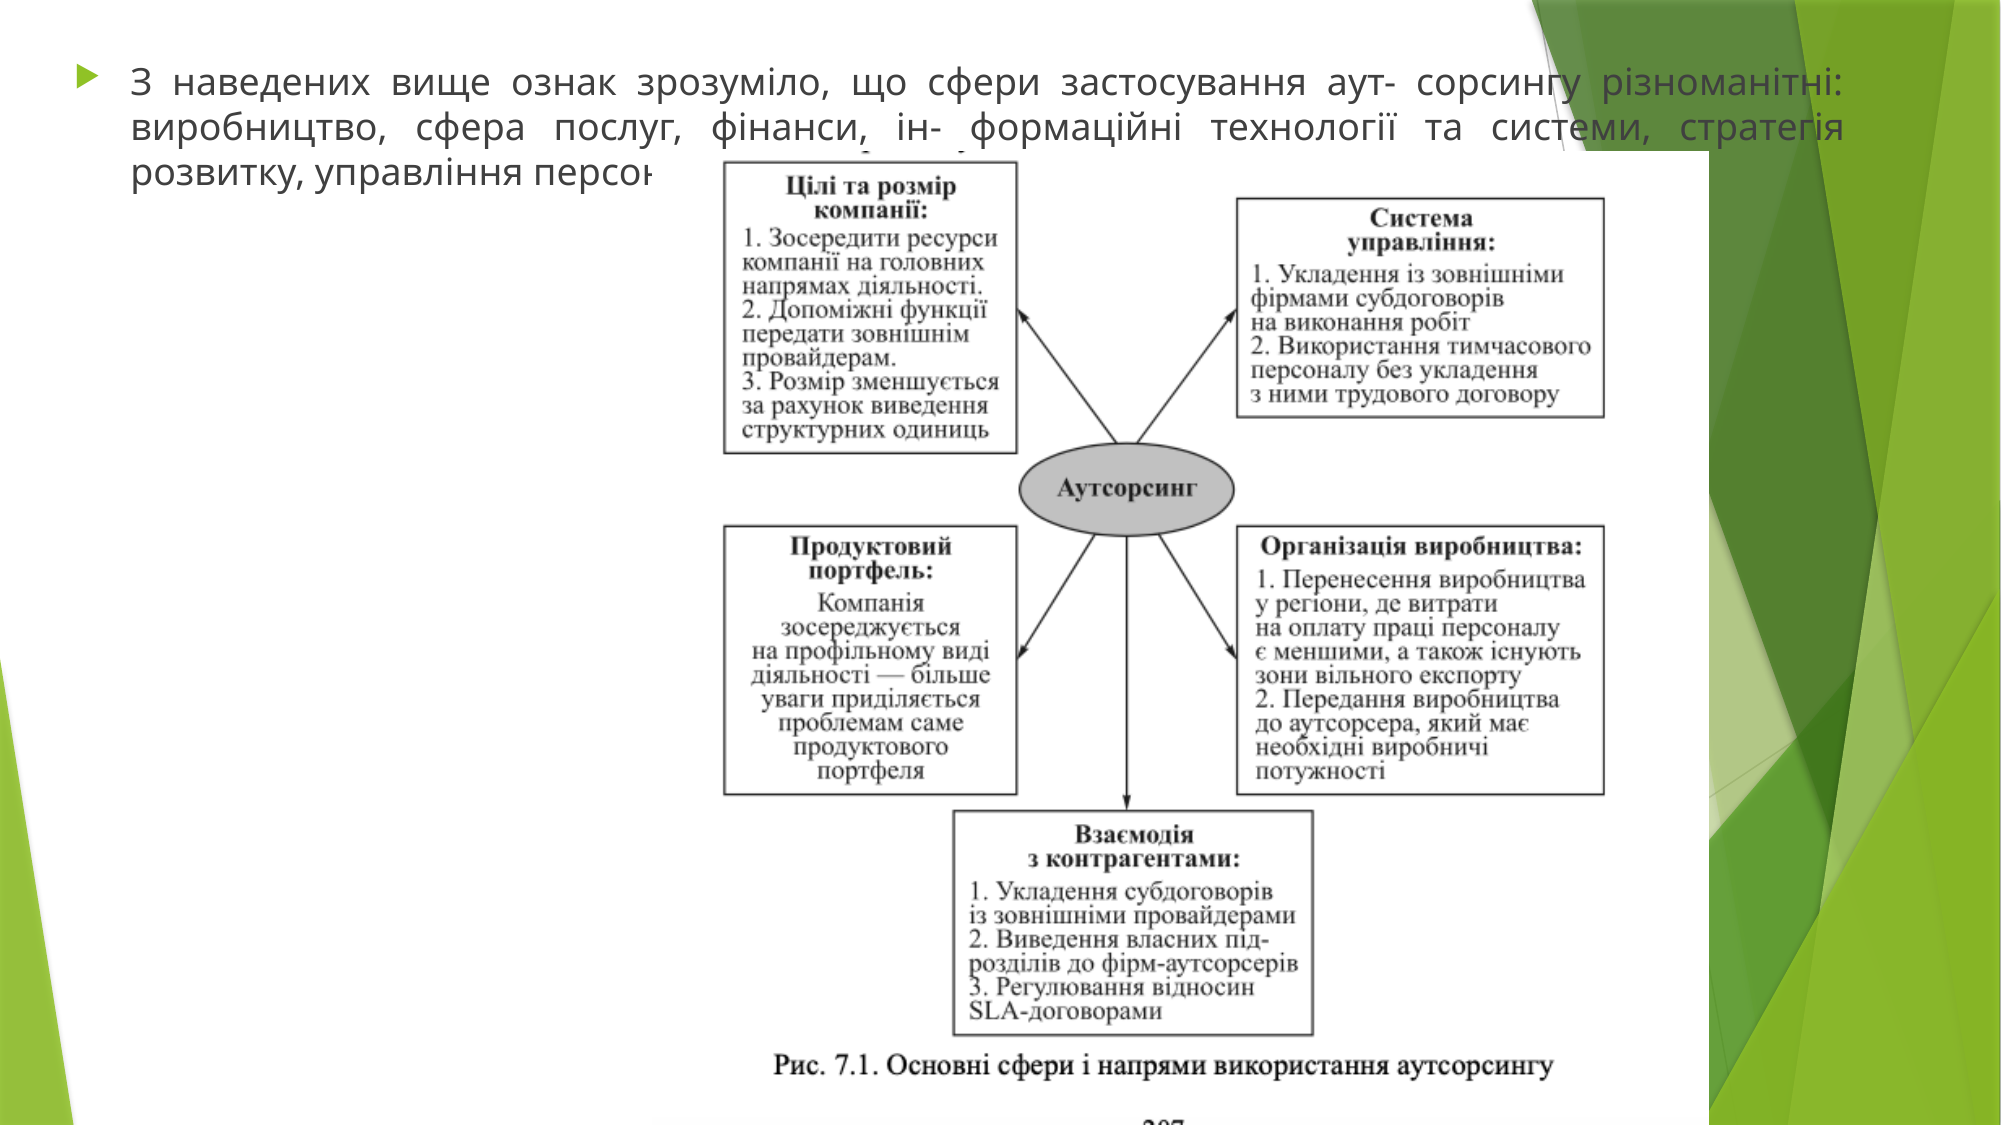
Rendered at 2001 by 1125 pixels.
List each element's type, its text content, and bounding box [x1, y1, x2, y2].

picture [652, 151, 1709, 1125]
list З наведених вище ознак зрозуміло, що сфери застосування аут- сорсингу різноманітні: виробництво, сфера послуг, фінанси, ін- формаційні технології та системи, стратегія розвитку, управління персоналом тощо (рис. 7.1). [59, 50, 1861, 1066]
